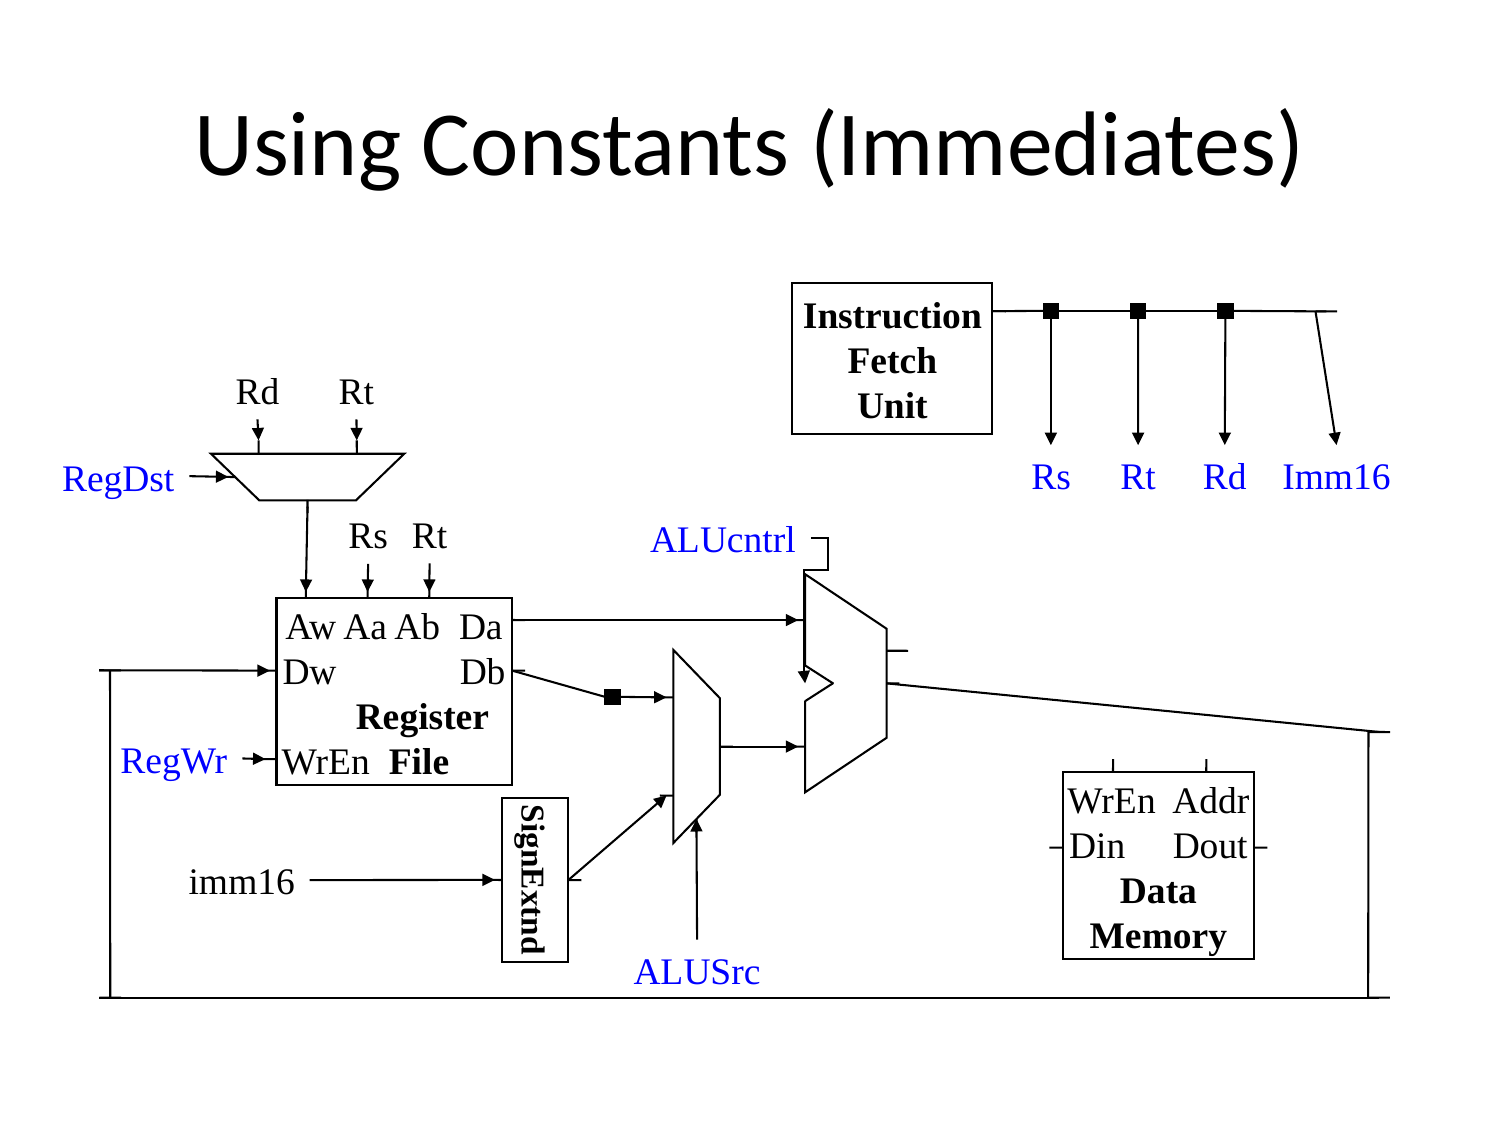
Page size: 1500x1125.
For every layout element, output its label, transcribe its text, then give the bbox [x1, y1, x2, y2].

text_box Rs [349, 504, 397, 564]
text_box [581, 795, 661, 881]
text_box RegDst [47, 446, 190, 506]
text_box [529, 670, 606, 698]
title Using Constants (Immediates) [75, 45, 1425, 233]
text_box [659, 649, 734, 844]
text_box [1049, 758, 1268, 959]
text_box RegWr [105, 728, 243, 789]
text_box Rt [397, 503, 463, 564]
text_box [791, 573, 909, 793]
text_box ALUcntrl [635, 507, 811, 568]
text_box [488, 798, 582, 962]
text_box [792, 282, 1407, 506]
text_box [810, 537, 846, 602]
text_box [254, 584, 526, 786]
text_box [899, 683, 1369, 733]
text_box imm16 [173, 850, 310, 910]
text_box Rd [220, 359, 295, 420]
text_box ALUSrc [618, 939, 776, 996]
text_box [604, 689, 620, 705]
text_box Rt [323, 359, 390, 420]
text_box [270, 379, 345, 574]
